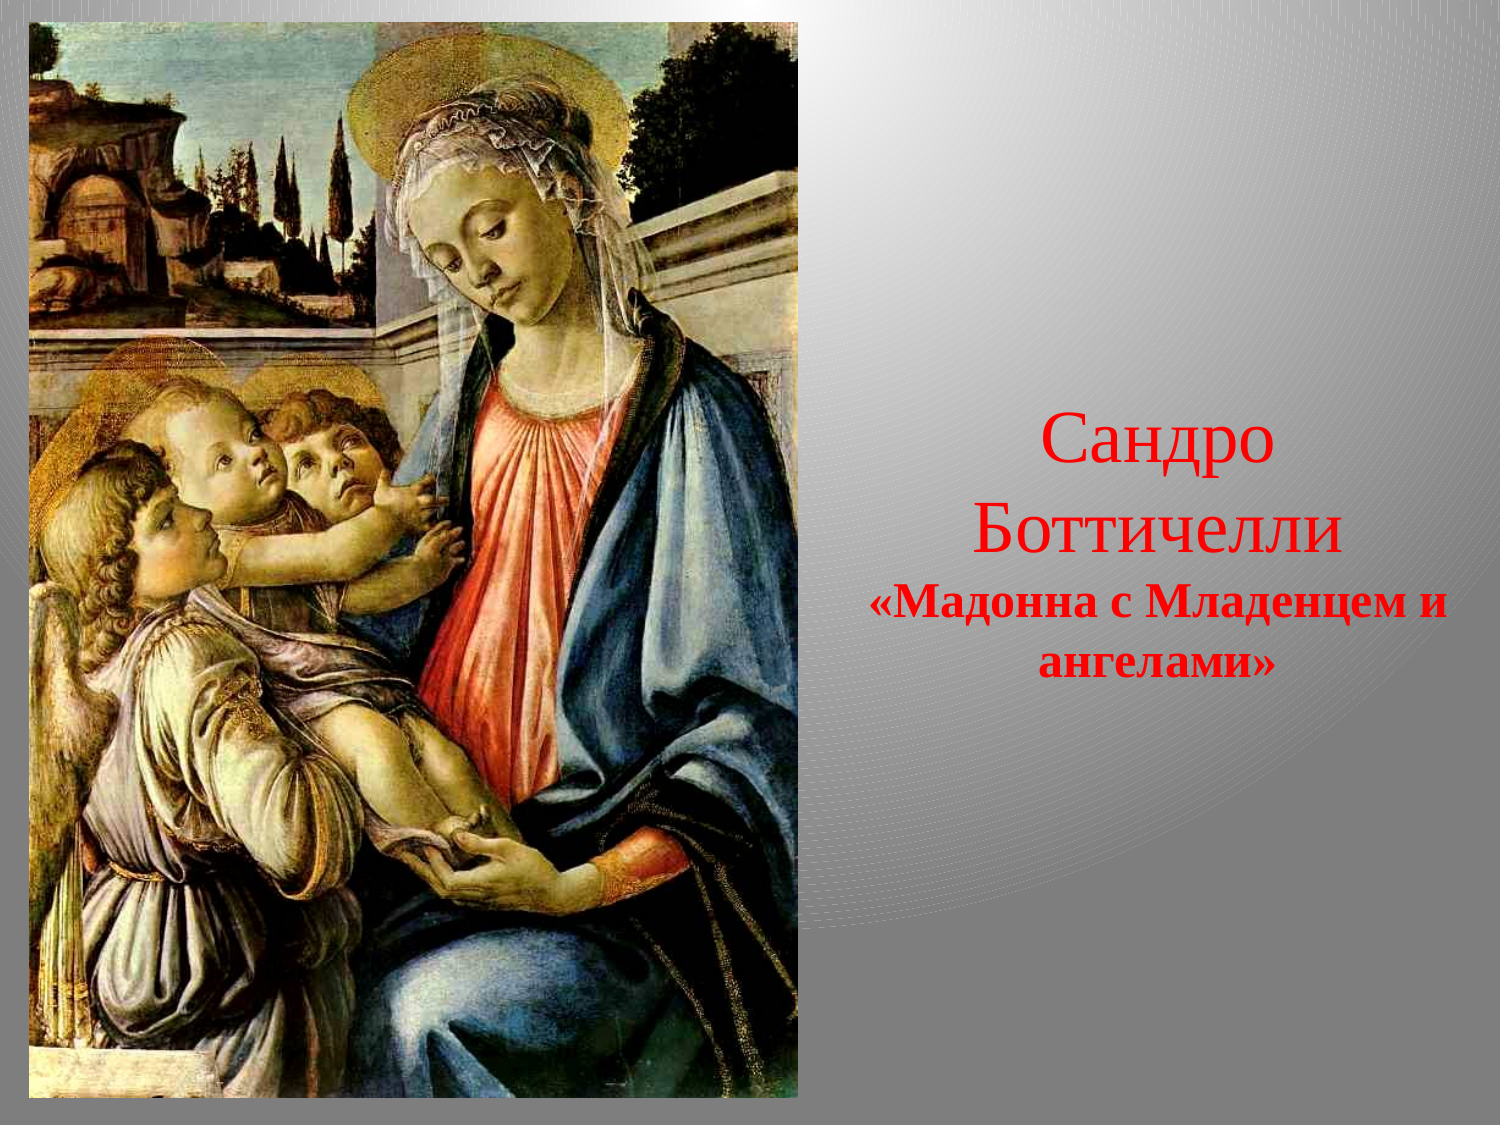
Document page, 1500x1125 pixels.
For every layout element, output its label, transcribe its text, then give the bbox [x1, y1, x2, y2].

picture [29, 21, 798, 1098]
title Сандро Боттичелли «Мадонна с Младенцем и ангелами» [832, 326, 1484, 750]
